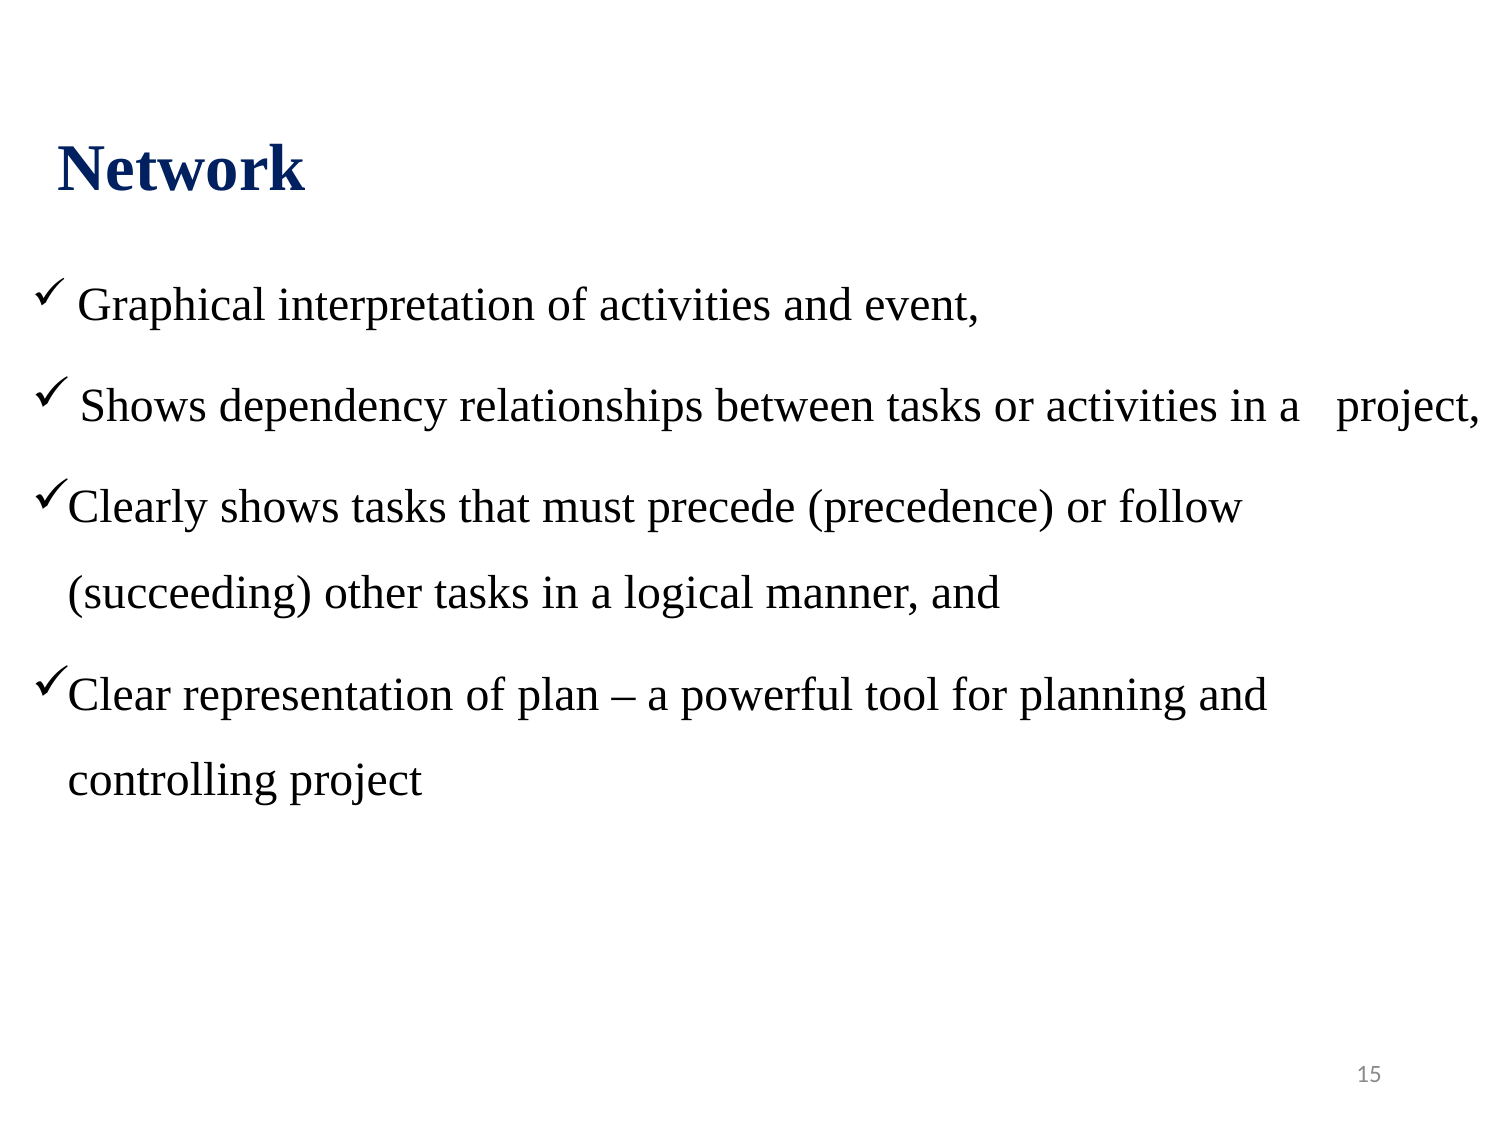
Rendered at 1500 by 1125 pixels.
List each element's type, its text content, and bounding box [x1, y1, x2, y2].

title Network [42, 59, 1397, 236]
list Graphical interpretation of activities and event, Shows dependency relationships between tasks or activities in a project, Clearly shows tasks that must precede (precedence) or follow (succeeding) other tasks in a logical manner, and Clear representation of plan – a powerful tool for planning and controlling project [16, 236, 1500, 1014]
slide_number 15 [1059, 1042, 1397, 1103]
